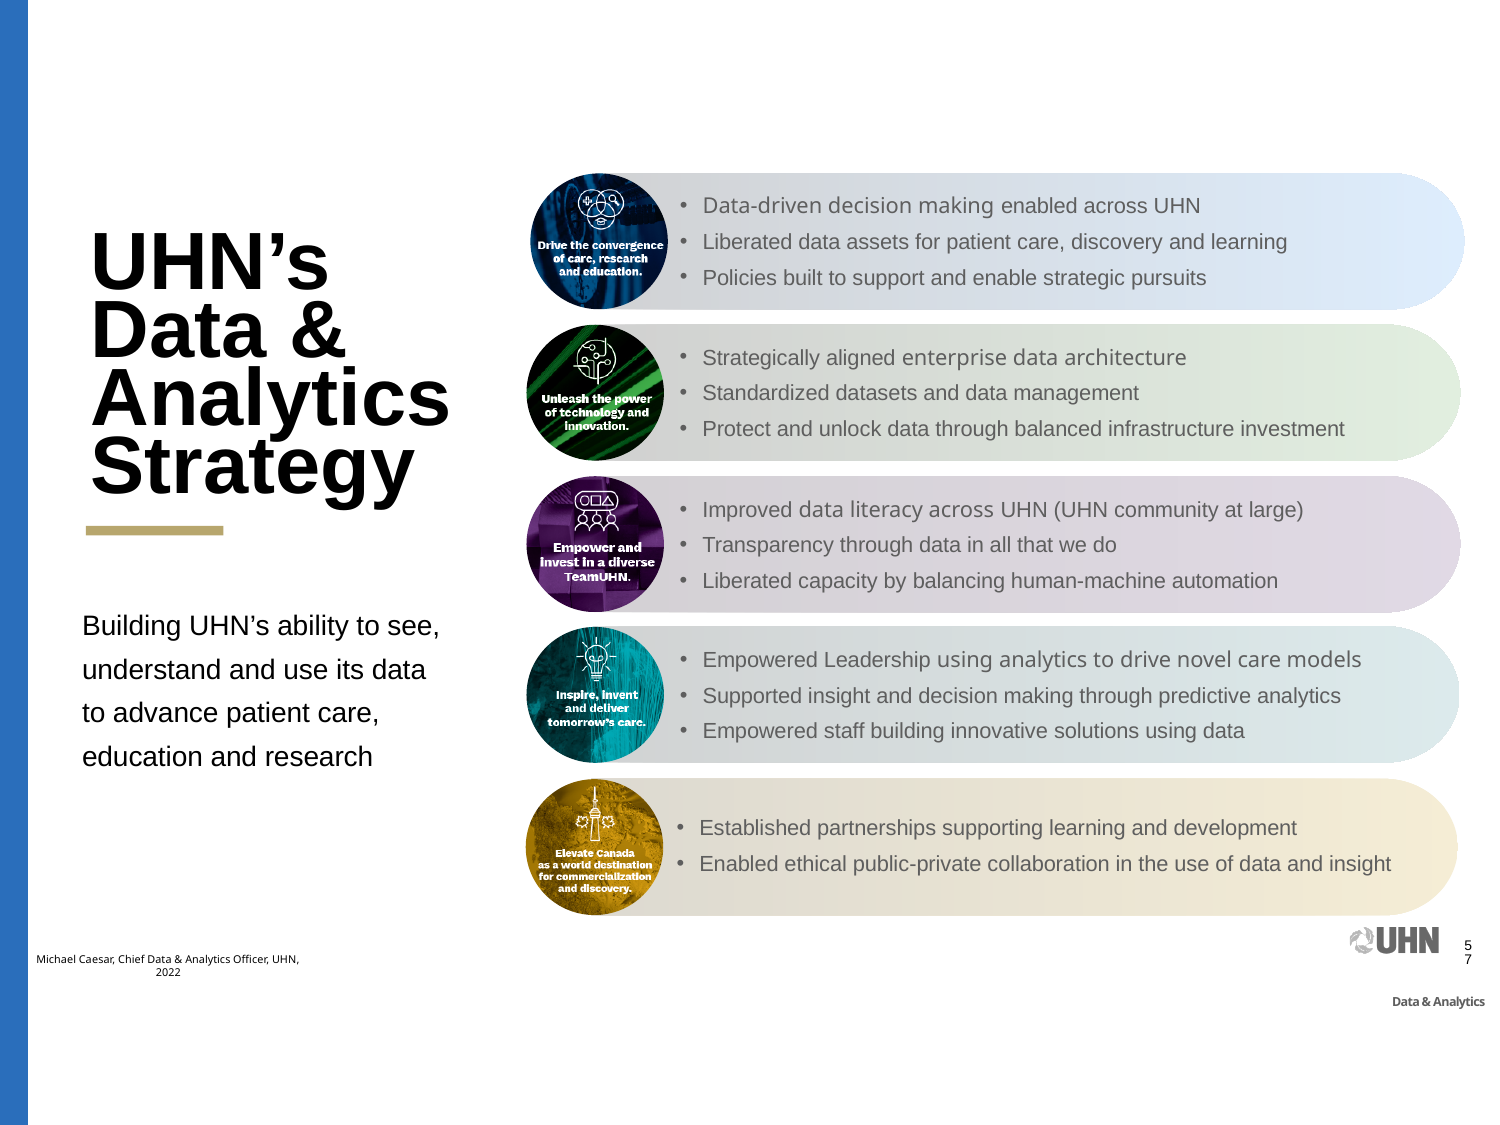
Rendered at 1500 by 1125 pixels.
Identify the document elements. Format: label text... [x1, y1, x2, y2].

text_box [1349, 927, 1488, 1013]
text_box Strategically aligned enterprise data architecture Standardized datasets and data management Protect and unlock data through balanced infrastructure investment [675, 338, 1392, 445]
picture [525, 778, 664, 916]
text_box [664, 778, 1458, 916]
text_box [665, 626, 1460, 763]
text_box [85, 525, 224, 536]
picture [526, 475, 665, 613]
text_box Empowered Leadership using analytics to drive novel care models Supported insight and decision making through predictive analytics Empowered staff building innovative solutions using data [675, 641, 1398, 748]
picture [526, 324, 665, 461]
text_box Improved data literacy across UHN (UHN community at large) Transparency through data in all that we do Liberated capacity by balancing human-machine automation [675, 491, 1343, 598]
text_box Building UHN’s ability to see, understand and use its data to advance patient care, education and research [77, 592, 446, 777]
text_box Established partnerships supporting learning and development Enabled ethical public-private collaboration in the use of data and insight [672, 809, 1425, 880]
text_box [669, 173, 1465, 310]
text_box Data-driven decision making enabled across UHN Liberated data assets for patient care, discovery and learning Policies built to support and enable strategic pursuits [675, 187, 1326, 294]
text_box Michael Caesar, Chief Data & Analytics Officer, UHN, 2022 [22, 949, 315, 982]
text_box [665, 324, 1461, 461]
text_box UHN’s Data & Analytics Strategy [84, 193, 471, 549]
picture [526, 626, 665, 764]
text_box [665, 476, 1461, 613]
picture [530, 173, 669, 310]
